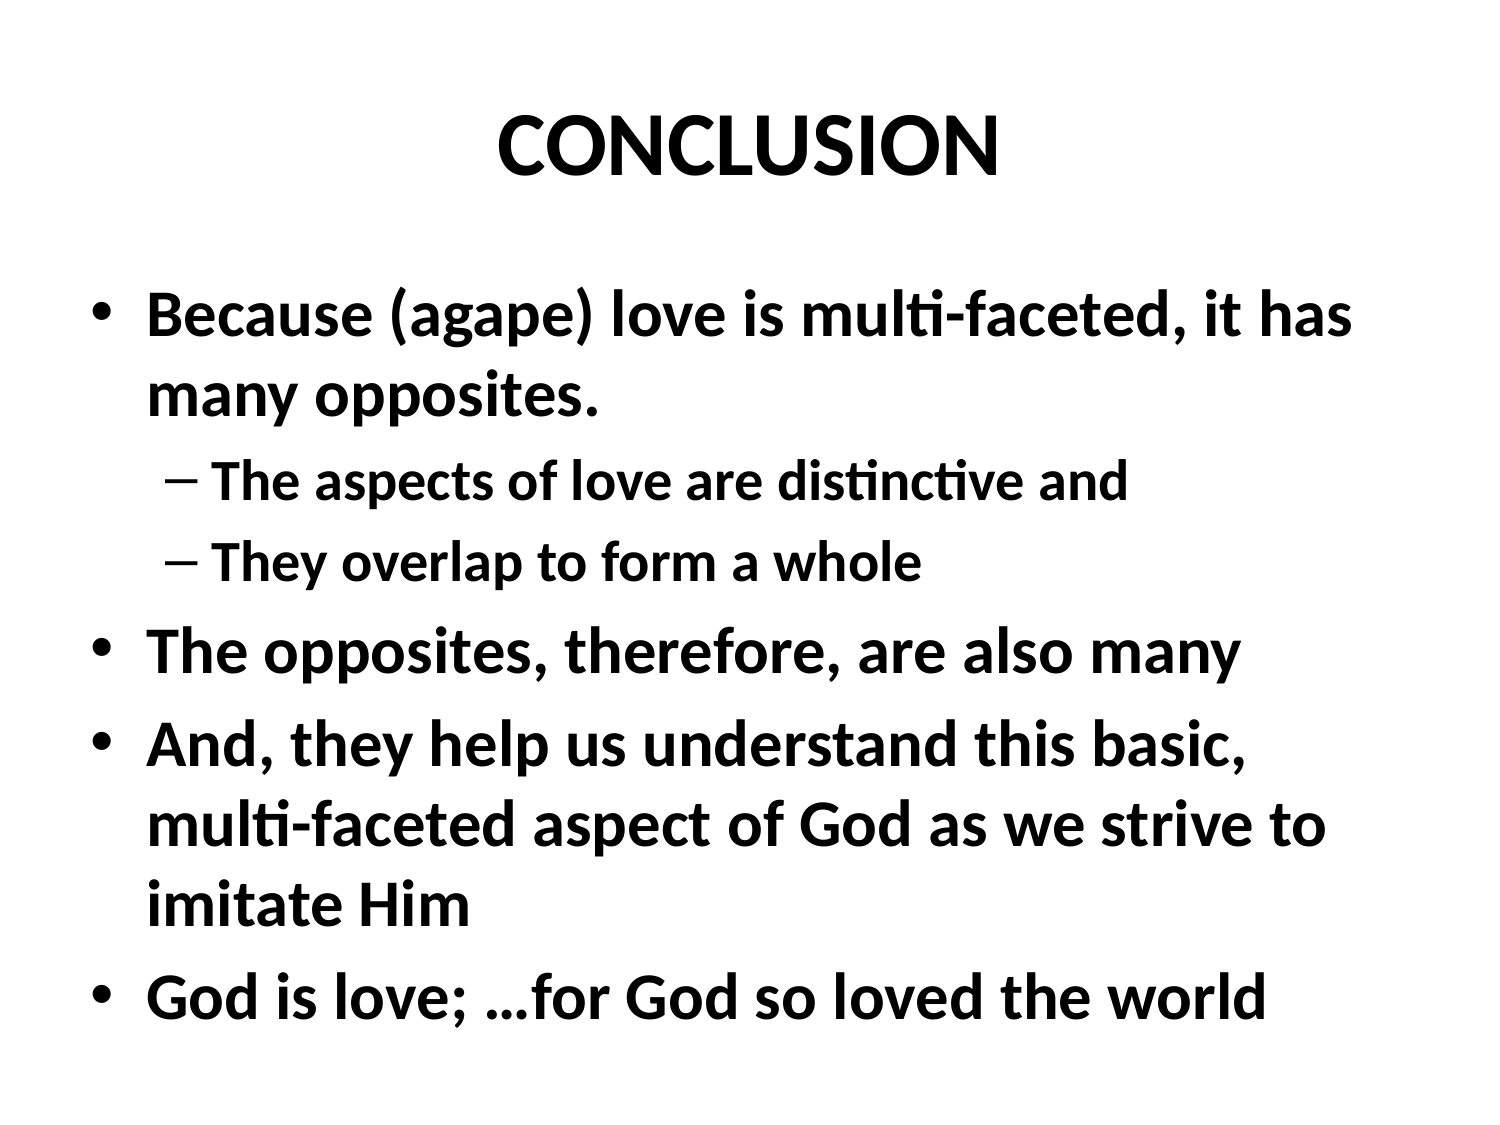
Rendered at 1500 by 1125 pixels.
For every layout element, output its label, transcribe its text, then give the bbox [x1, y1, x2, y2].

list Because (agape) love is multi-faceted, it has many opposites. The aspects of love are distinctive and They overlap to form a whole The opposites, therefore, are also many And, they help us understand this basic, multi-faceted aspect of God as we strive to imitate Him God is love; …for God so loved the world [75, 262, 1425, 1100]
title CONCLUSION [75, 45, 1425, 233]
